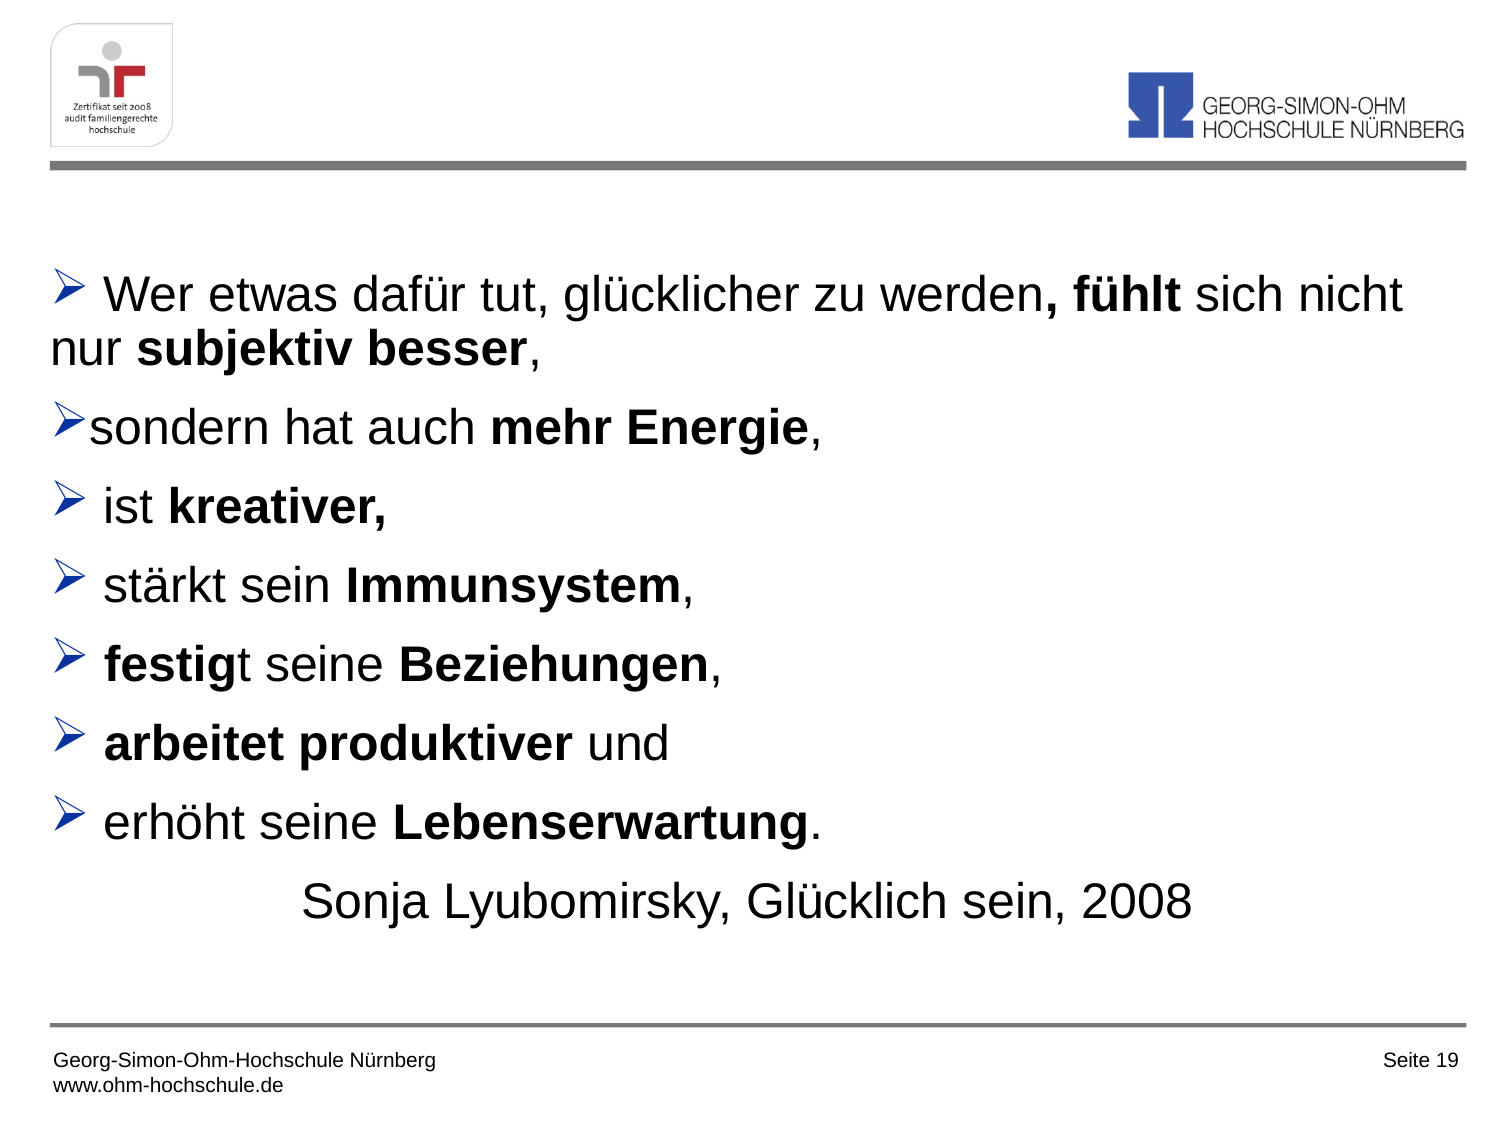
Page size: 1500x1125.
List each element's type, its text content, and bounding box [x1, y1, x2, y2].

picture [50, 23, 173, 147]
picture [1128, 72, 1464, 138]
list Wer etwas dafür tut, glücklicher zu werden, fühlt sich nicht nur subjektiv besser, sondern hat auch mehr Energie, ist kreativer, stärkt sein Immunsystem, festigt seine Beziehungen, arbeitet produktiver und erhöht seine Lebenserwartung. Sonja Lyubomirsky, Glücklich sein, 2008 [49, 175, 1461, 1000]
slide_number Seite 19 [1340, 1046, 1460, 1077]
footer Georg-Simon-Ohm-Hochschule Nürnberg www.ohm-hochschule.de [52, 1046, 1231, 1107]
